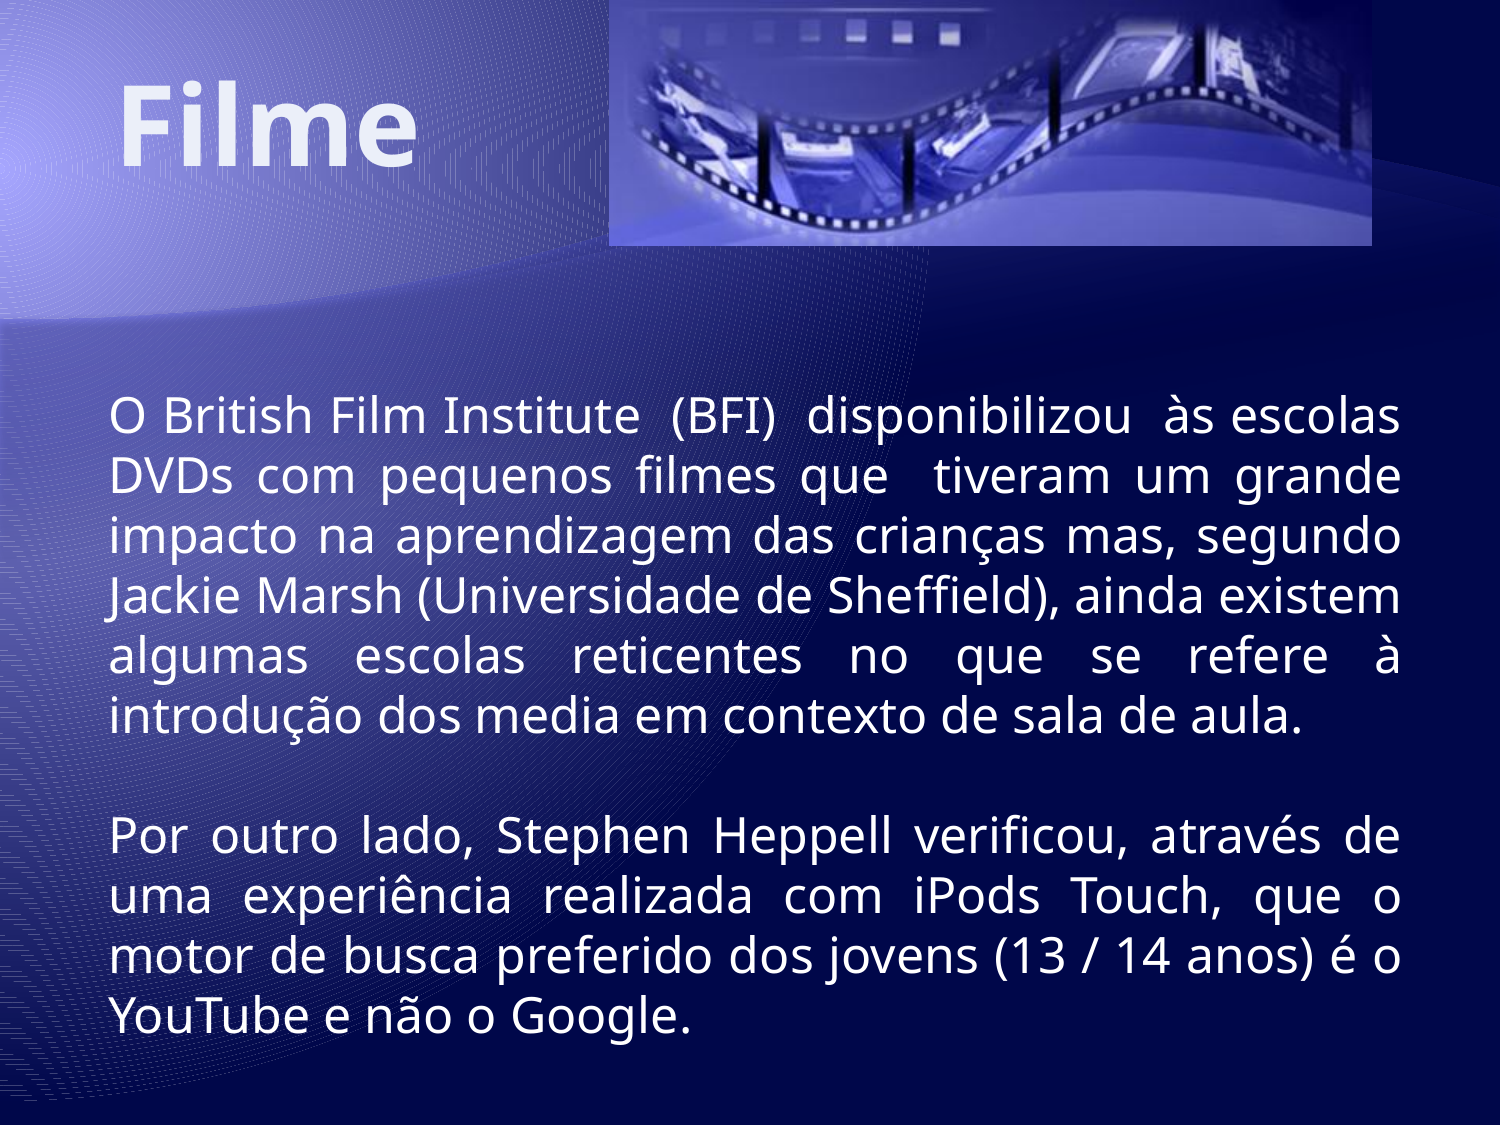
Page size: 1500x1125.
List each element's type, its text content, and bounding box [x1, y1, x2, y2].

picture [609, 0, 1372, 247]
text_box O British Film Institute (BFI) disponibilizou às escolas DVDs com pequenos filmes que tiveram um grande impacto na aprendizagem das crianças mas, segundo Jackie Marsh (Universidade de Sheffield), ainda existem algumas escolas reticentes no que se refere à introdução dos media em contexto de sala de aula. Por outro lado, Stephen Heppell verificou, através de uma experiência realizada com iPods Touch, que o motor de busca preferido dos jovens (13 / 14 anos) é o YouTube e não o Google. [93, 316, 1418, 1052]
text_box Filme [99, 46, 437, 197]
text_box [81, 691, 1444, 1125]
